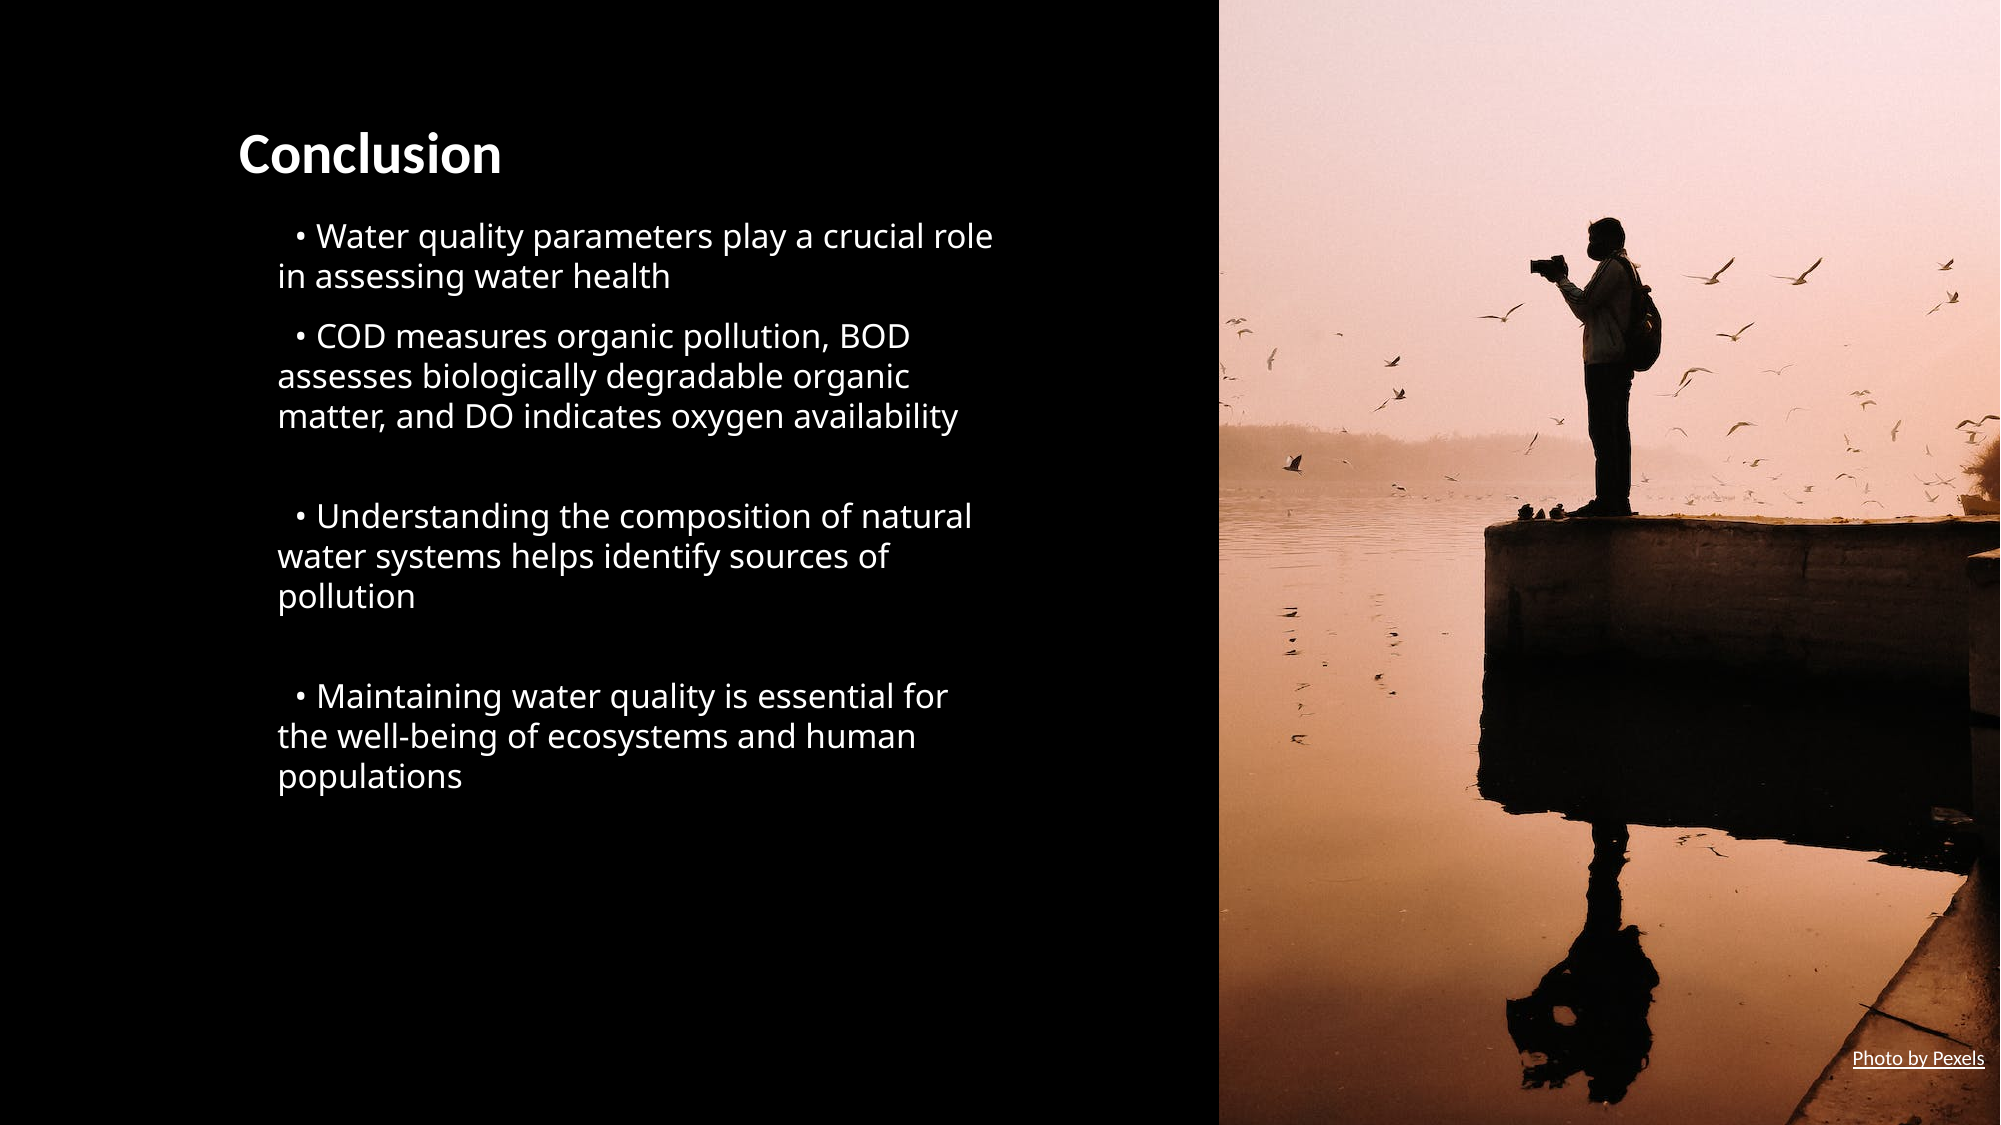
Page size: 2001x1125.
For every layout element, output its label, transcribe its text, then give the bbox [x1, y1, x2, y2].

text_box • Understanding the composition of natural water systems helps identify sources of pollution [262, 517, 1013, 593]
text_box • Water quality parameters play a crucial role in assessing water health [262, 217, 1013, 293]
picture [1219, 0, 2000, 1125]
text_box Conclusion [225, 112, 1219, 188]
text_box • Maintaining water quality is essential for the well-being of ecosystems and human populations [262, 697, 1013, 773]
text_box • COD measures organic pollution, BOD assesses biologically degradable organic matter, and DO indicates oxygen availability [262, 337, 1013, 413]
